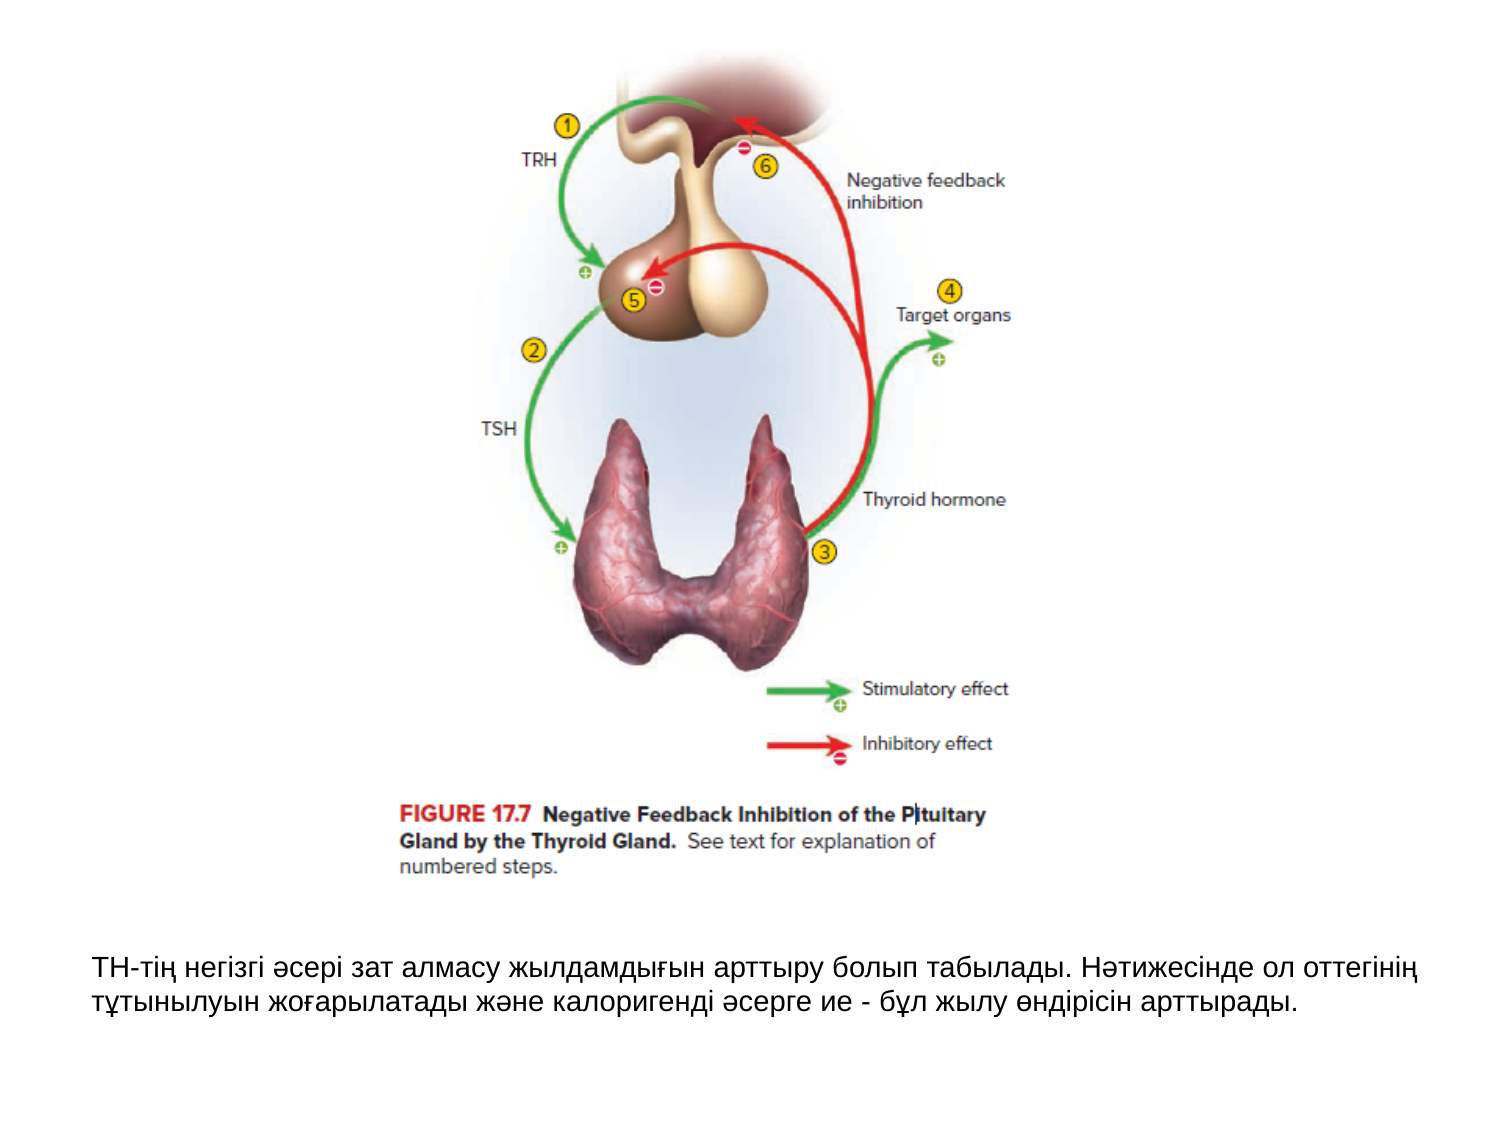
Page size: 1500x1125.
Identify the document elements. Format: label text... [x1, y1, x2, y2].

picture [268, 39, 1197, 894]
text_box TH-тің негізгі әсері зат алмасу жылдамдығын арттыру болып табылады. Нәтижесінде ол оттегінің тұтынылуын жоғарылатады және калоригенді әсерге ие - бұл жылу өндірісін арттырады. [76, 940, 1459, 1026]
